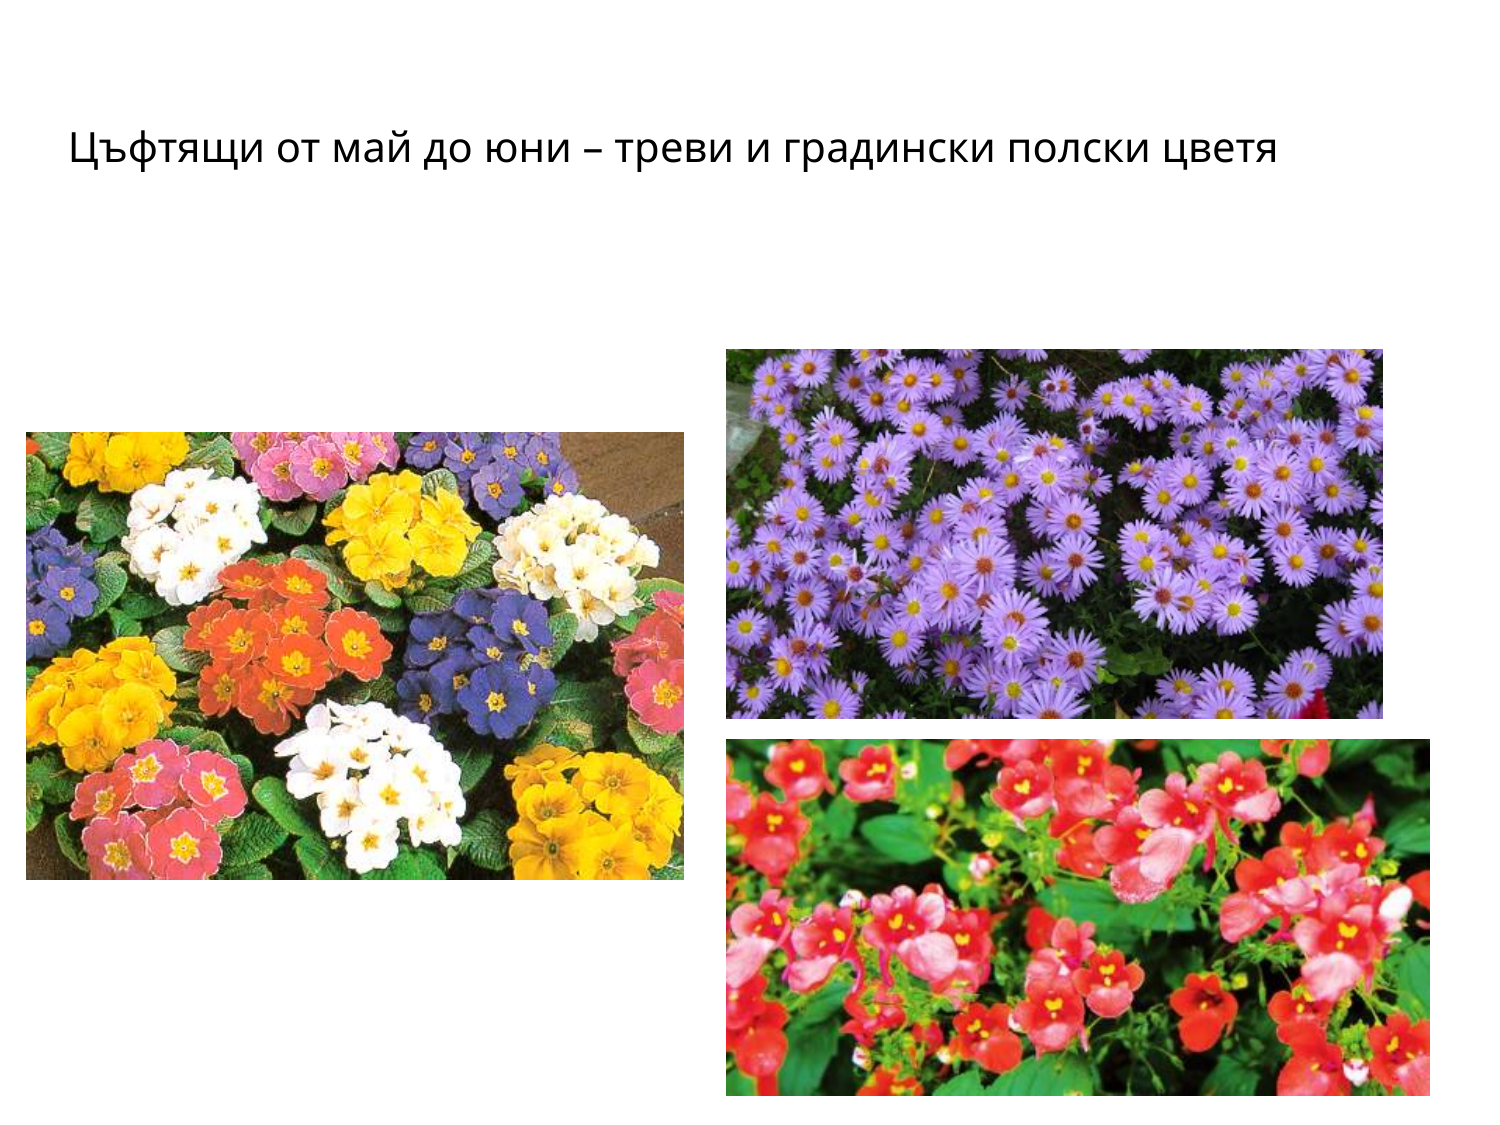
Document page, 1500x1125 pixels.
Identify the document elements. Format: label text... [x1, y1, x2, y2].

picture [726, 349, 1383, 719]
picture [26, 432, 684, 880]
picture [726, 739, 1430, 1096]
text_box Цъфтящи от май до юни – треви и градински полски цветя [53, 113, 1388, 179]
